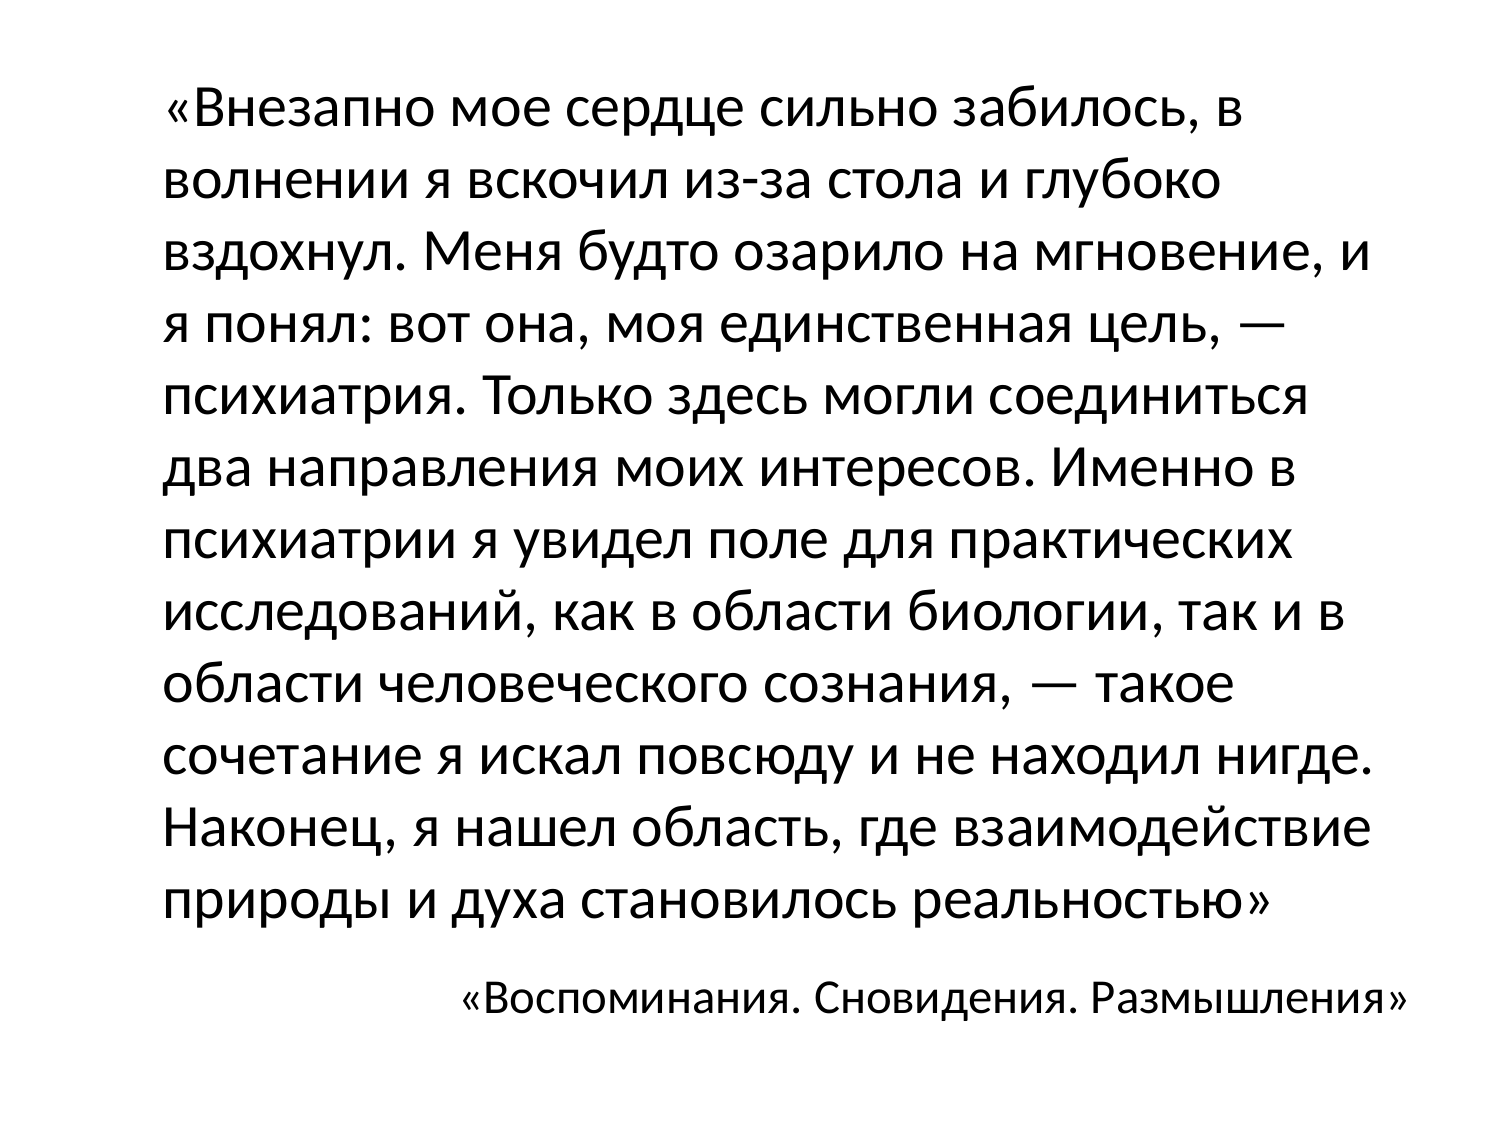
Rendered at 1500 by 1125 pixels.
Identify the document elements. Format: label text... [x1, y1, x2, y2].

list «Внезапно мое сердце сильно забилось, в волнении я вскочил из-за стола и глубоко вздохнул. Меня будто озарило на мгновение, и я понял: вот она, моя единственная цель, — психиатрия. Только здесь могли соединиться два направления моих интересов. Именно в психиатрии я увидел поле для практических исследований, как в области биологии, так и в области человеческого сознания, — такое сочетание я искал повсюду и не находил нигде. Наконец, я нашел область, где взаимодействие природы и духа становилось реальностью» «Воспоминания. Сновидения. Размышления» [147, 58, 1425, 1047]
